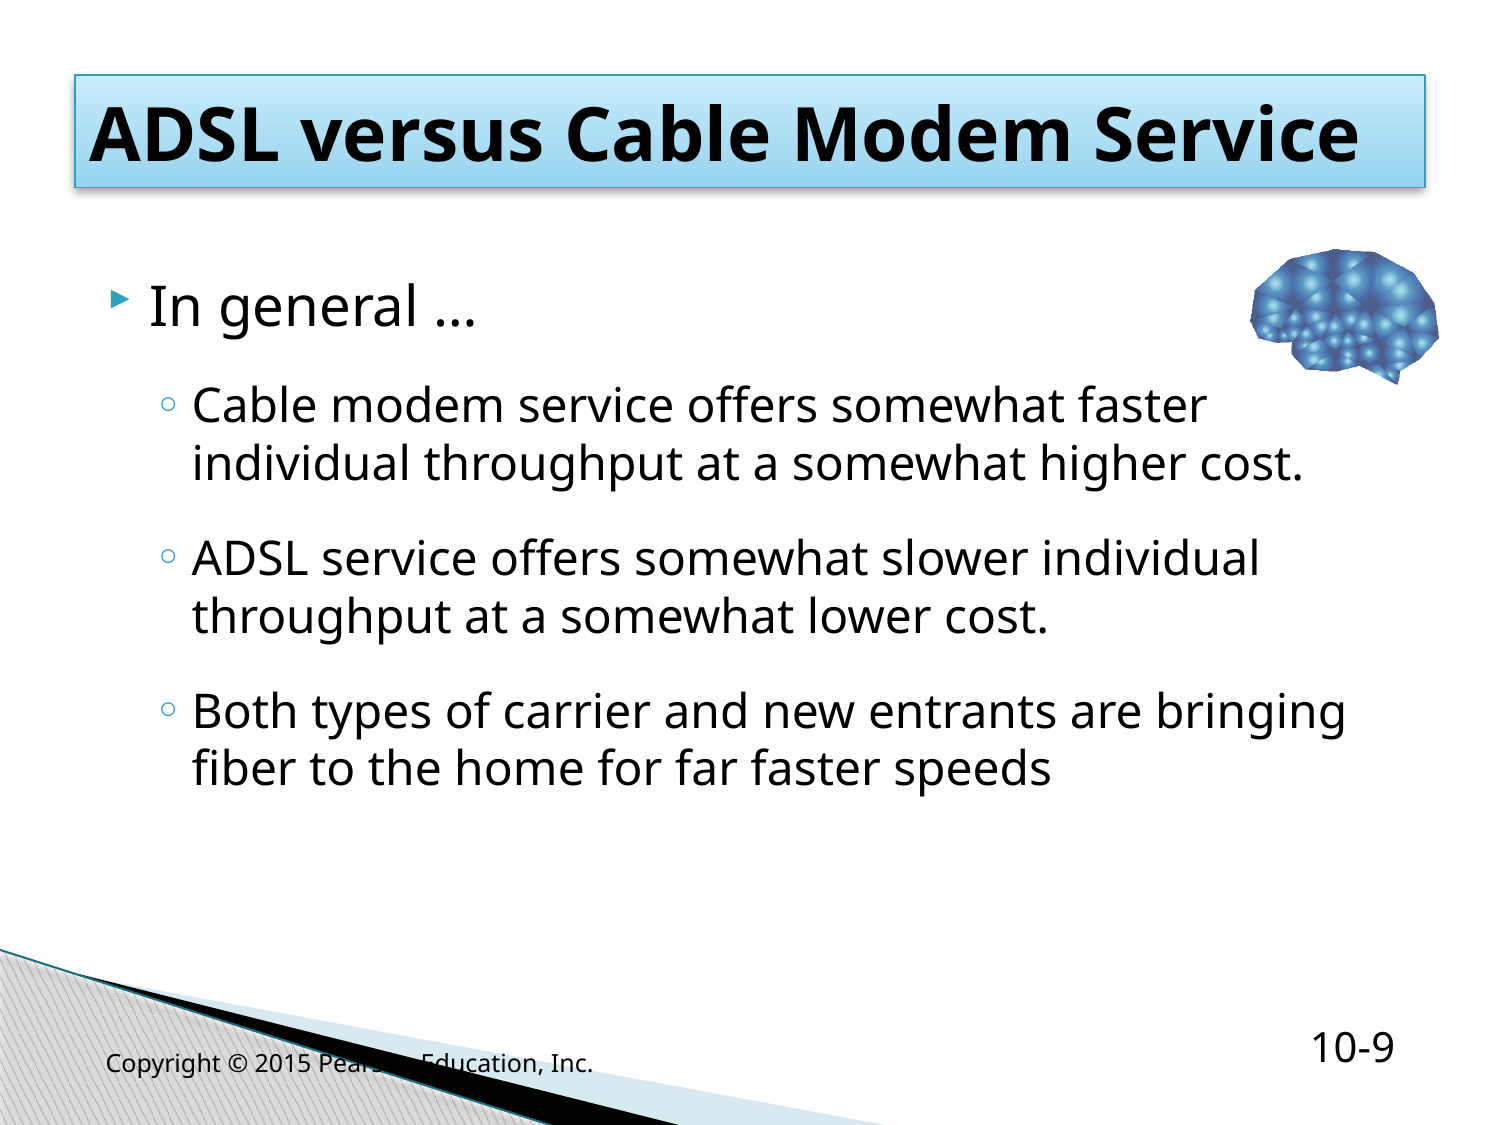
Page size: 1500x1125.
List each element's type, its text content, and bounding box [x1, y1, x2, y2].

picture [1249, 249, 1439, 385]
list In general … Cable modem service offers somewhat faster individual throughput at a somewhat higher cost. ADSL service offers somewhat slower individual throughput at a somewhat lower cost. Both types of carrier and new entrants are bringing fiber to the home for far faster speeds [75, 262, 1425, 988]
footer Copyright © 2015 Pearson Education, Inc. [50, 1025, 650, 1085]
slide_number 10-9 [1149, 1025, 1410, 1085]
title ADSL versus Cable Modem Service [74, 74, 1426, 188]
